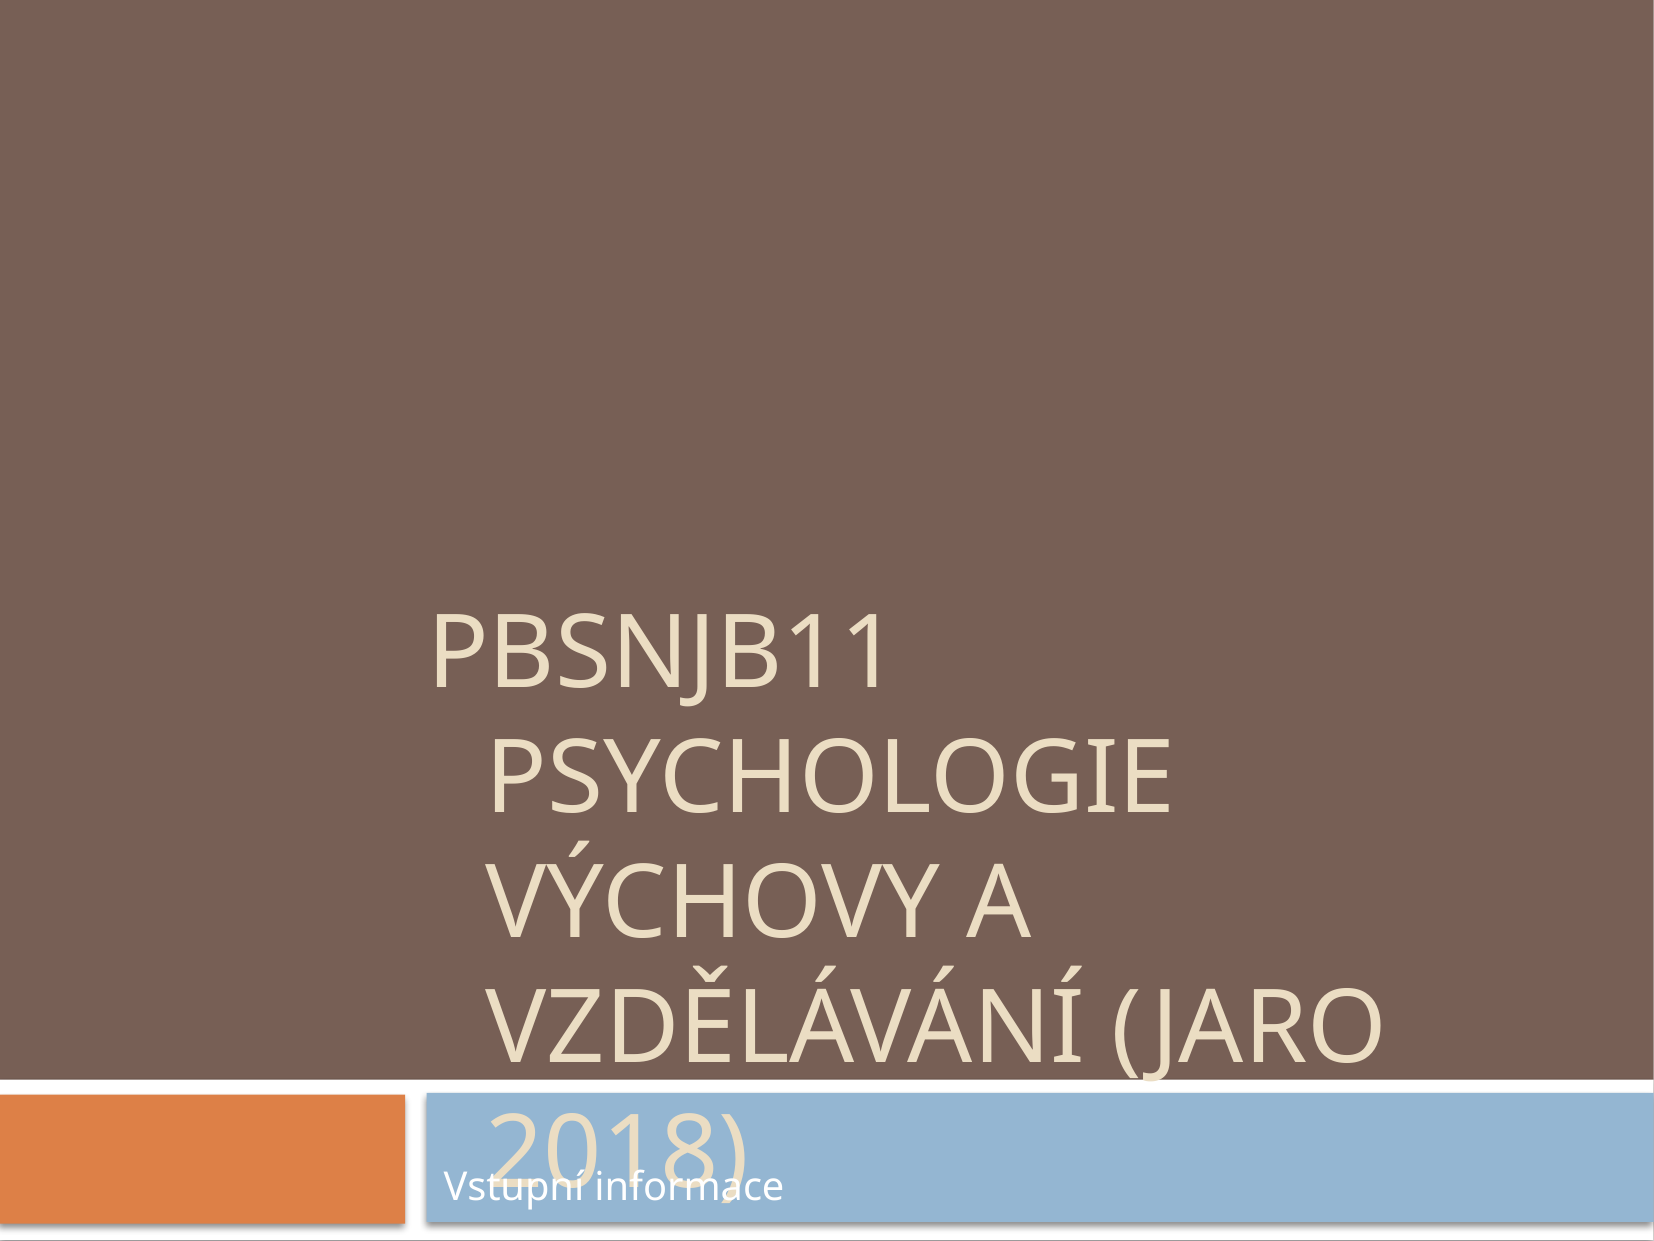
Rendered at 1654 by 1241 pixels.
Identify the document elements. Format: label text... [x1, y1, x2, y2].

subtitle Vstupní informace [426, 1093, 1641, 1219]
title PBSNJB11 Psychologie výchovy a vzdělávání (jaro 2018) [426, 583, 1599, 1093]
